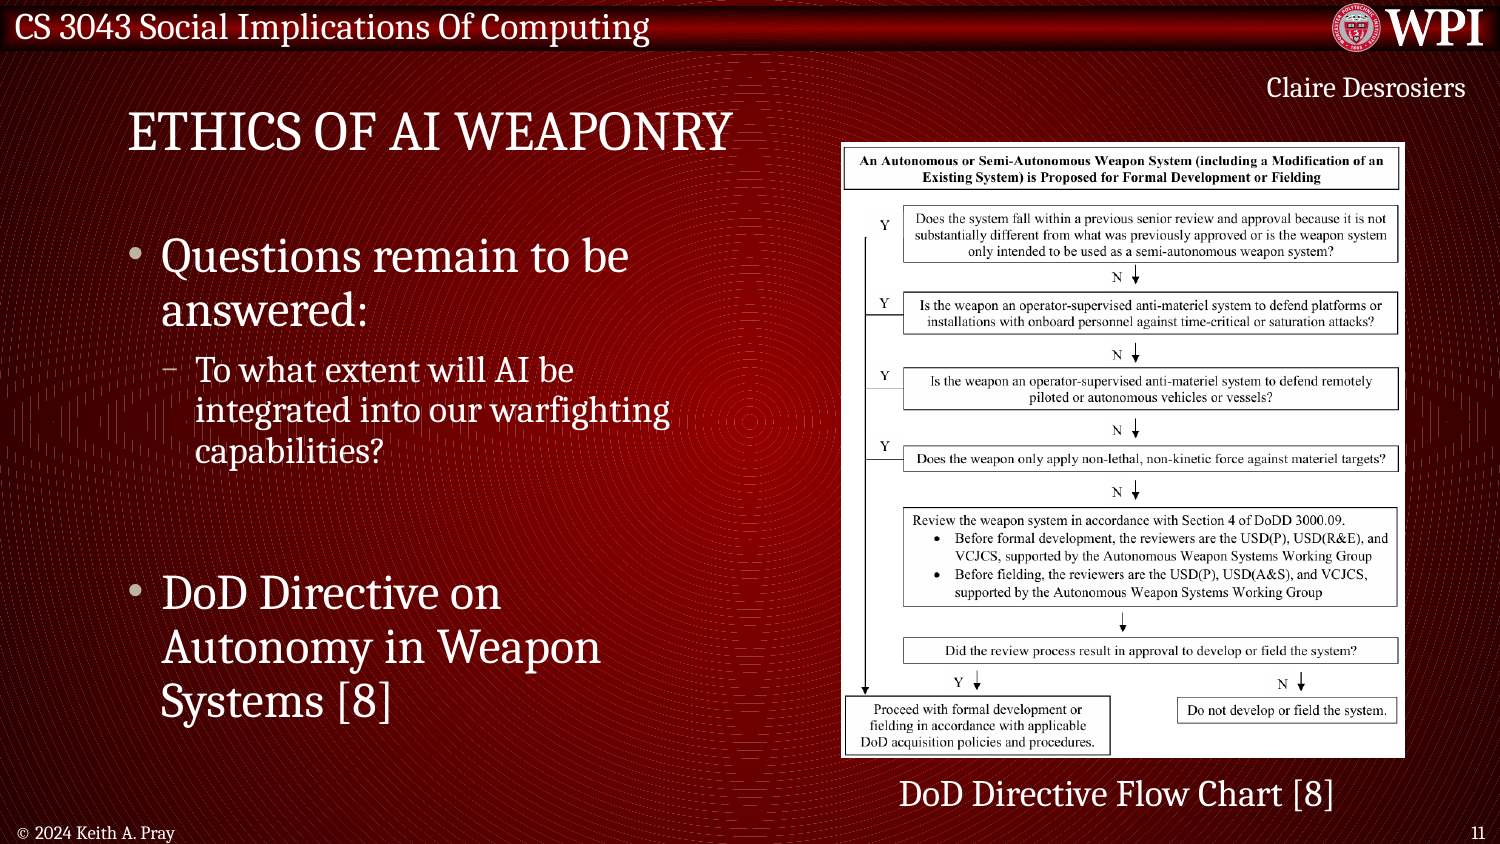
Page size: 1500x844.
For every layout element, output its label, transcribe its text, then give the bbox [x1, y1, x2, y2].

picture [1332, 3, 1483, 52]
footer © 2024 Keith A. Pray [0, 819, 913, 844]
picture [840, 142, 1406, 758]
text_box DoD Directive Flow Chart [8] [829, 766, 1405, 822]
list Questions remain to be answered: To what extent will AI be integrated into our warfighting capabilities? DoD Directive on Autonomy in Weapon Systems [8] [112, 221, 725, 772]
title Ethics of ai weaponry [112, 59, 1388, 210]
slide_number 11 [1397, 819, 1500, 844]
text_box Claire Desrosiers [1123, 61, 1481, 111]
